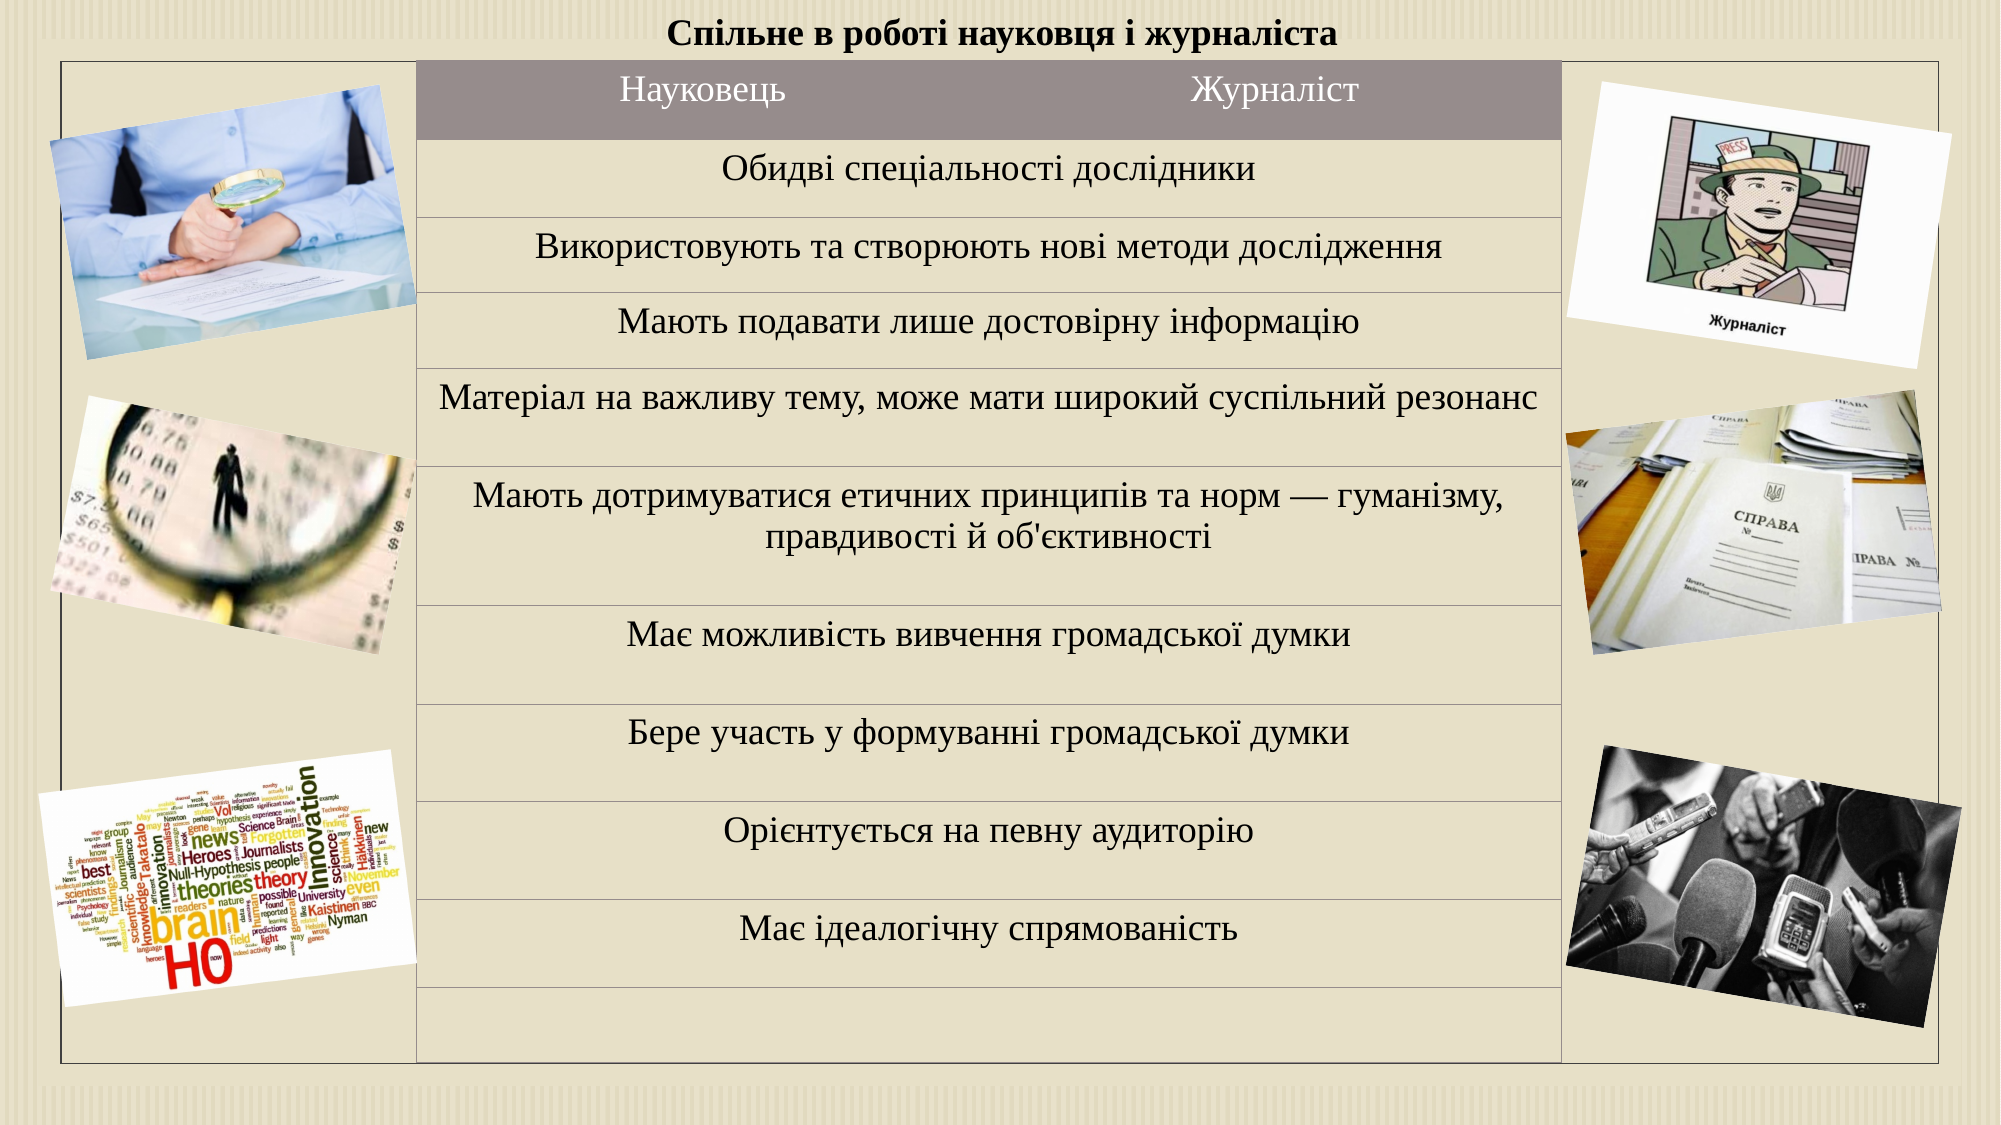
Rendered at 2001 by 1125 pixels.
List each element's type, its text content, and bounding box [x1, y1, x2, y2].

table_cell Бере участь у формуванні громадської думки [417, 705, 1561, 801]
picture [1567, 82, 1952, 368]
picture [39, 750, 417, 1006]
table_cell Мають подавати лише достовірну інформацію [417, 293, 1561, 368]
picture [51, 396, 416, 654]
table_header Журналіст [989, 61, 1561, 139]
table_header Науковець [417, 61, 989, 139]
table_cell Використовують та створюють нові методи дослідження [417, 218, 1561, 292]
table_cell [417, 988, 1561, 1062]
table_cell Мають дотримуватися етичних принципів та норм — гуманізму, правдивості й об'єктивності [417, 467, 1561, 605]
table_cell Орієнтується на певну аудиторію [417, 802, 1561, 899]
table_cell Матеріал на важливу тему, може мати широкий суспільний резонанс [417, 369, 1561, 466]
picture [50, 85, 416, 360]
table_cell Має ідеалогічну спрямованість [417, 900, 1561, 987]
picture [1566, 390, 1941, 654]
table_cell Обидві спеціальності дослідники [417, 140, 1561, 217]
list Спільне в роботі науковця і журналіста [63, 0, 1942, 61]
picture [1566, 745, 1961, 1027]
table_cell Має можливість вивчення громадської думки [417, 606, 1561, 704]
